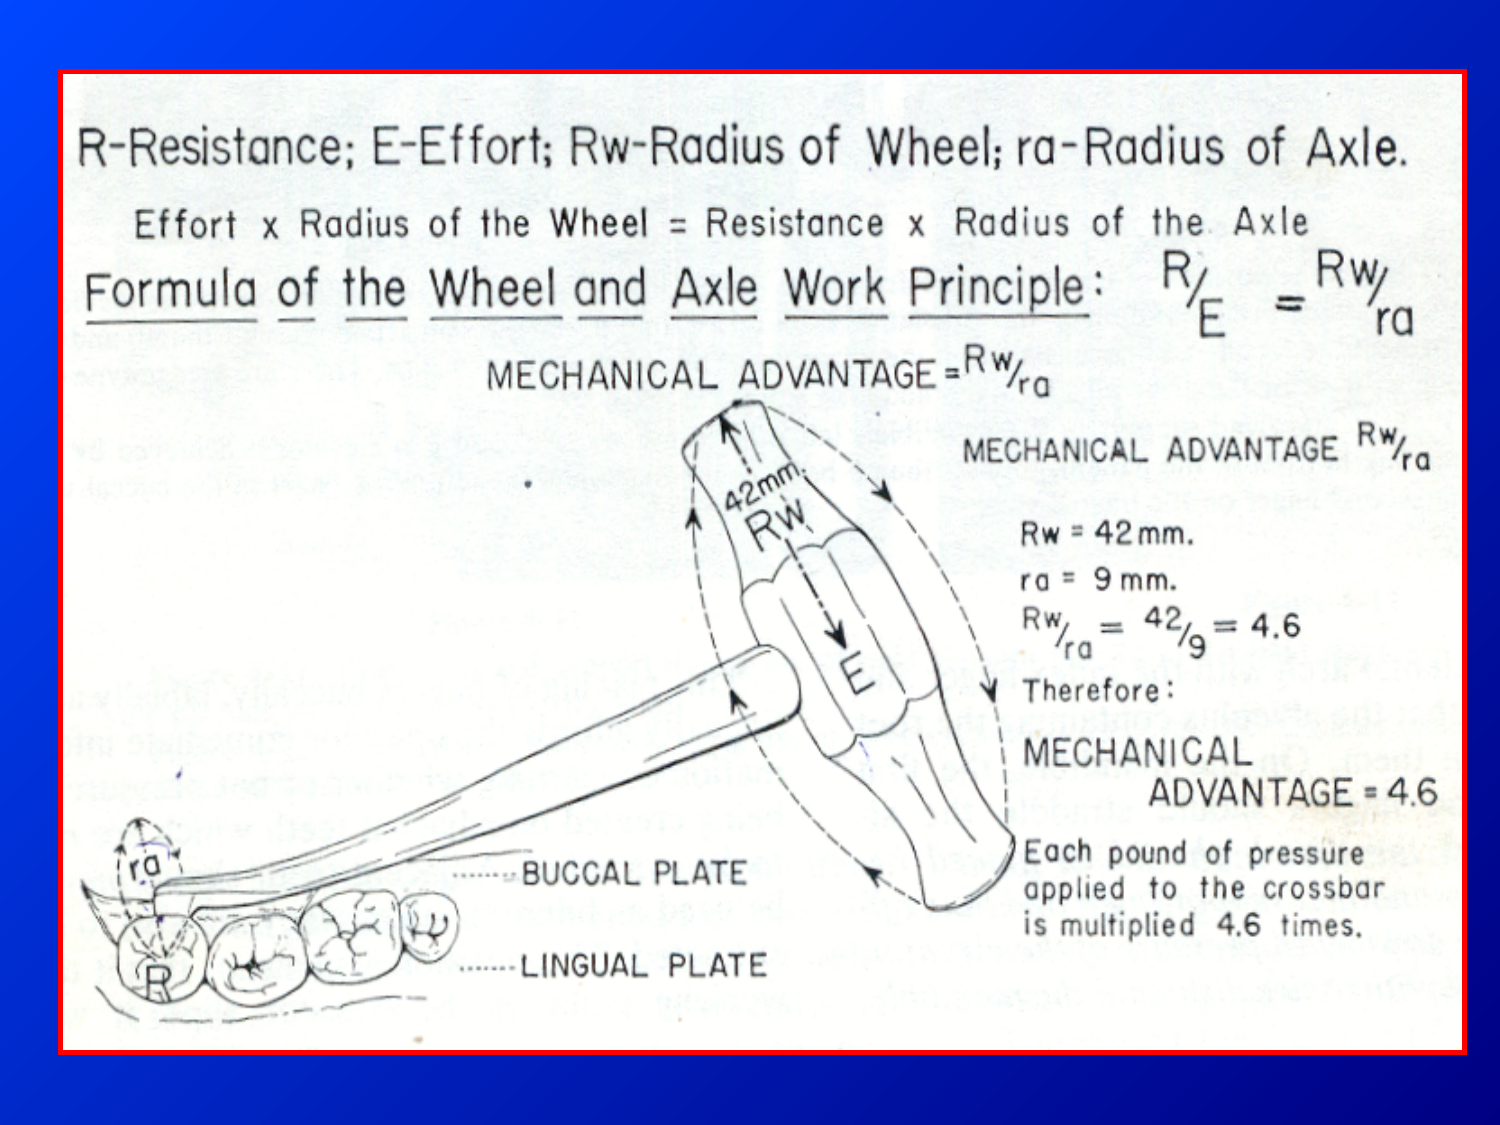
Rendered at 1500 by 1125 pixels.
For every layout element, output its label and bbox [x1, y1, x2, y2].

list [62, 73, 1463, 1051]
